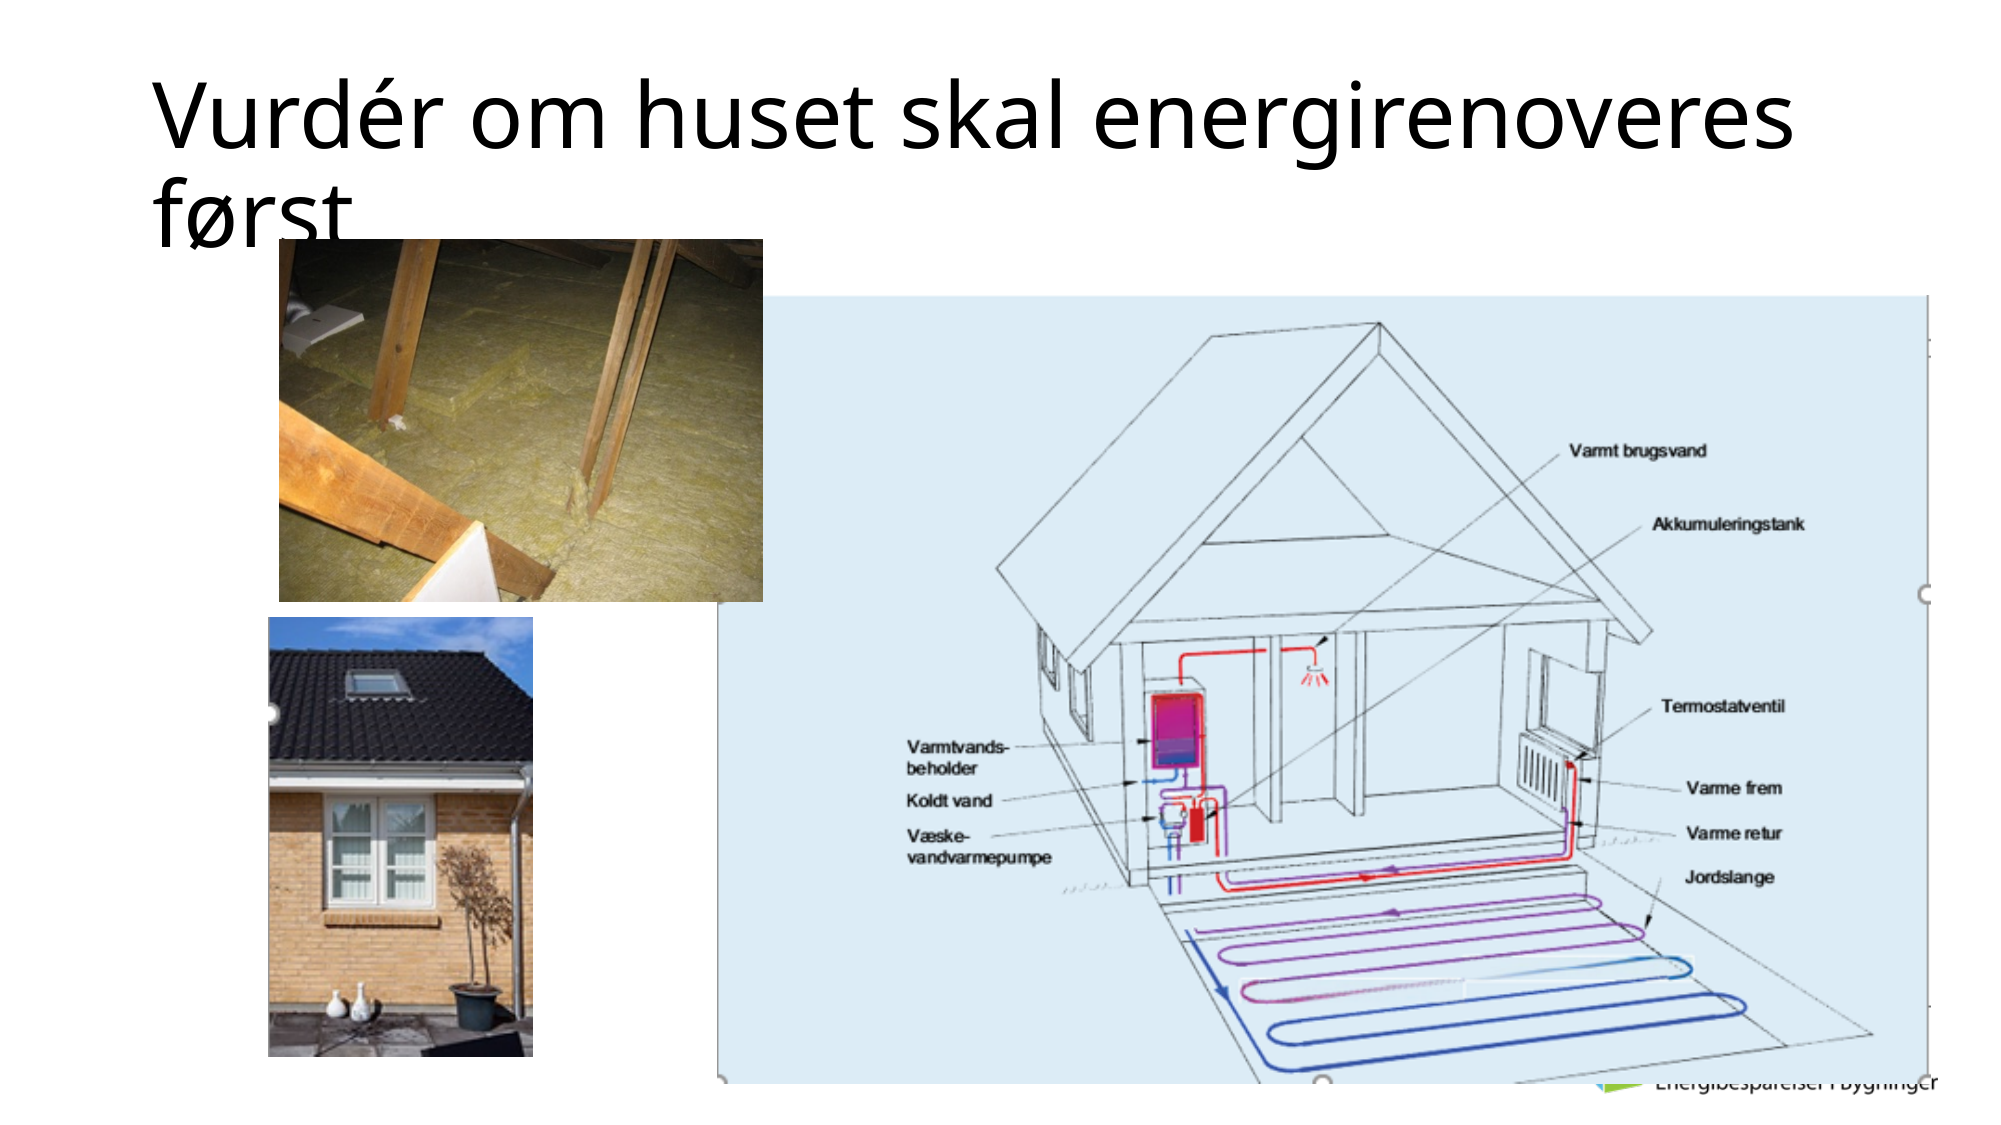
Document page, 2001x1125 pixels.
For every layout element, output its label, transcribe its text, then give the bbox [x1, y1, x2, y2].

picture [1583, 1028, 1938, 1095]
picture [268, 617, 533, 1057]
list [717, 295, 1931, 1084]
picture [279, 239, 763, 602]
title Vurdér om huset skal energirenoveres først [137, 59, 1863, 278]
